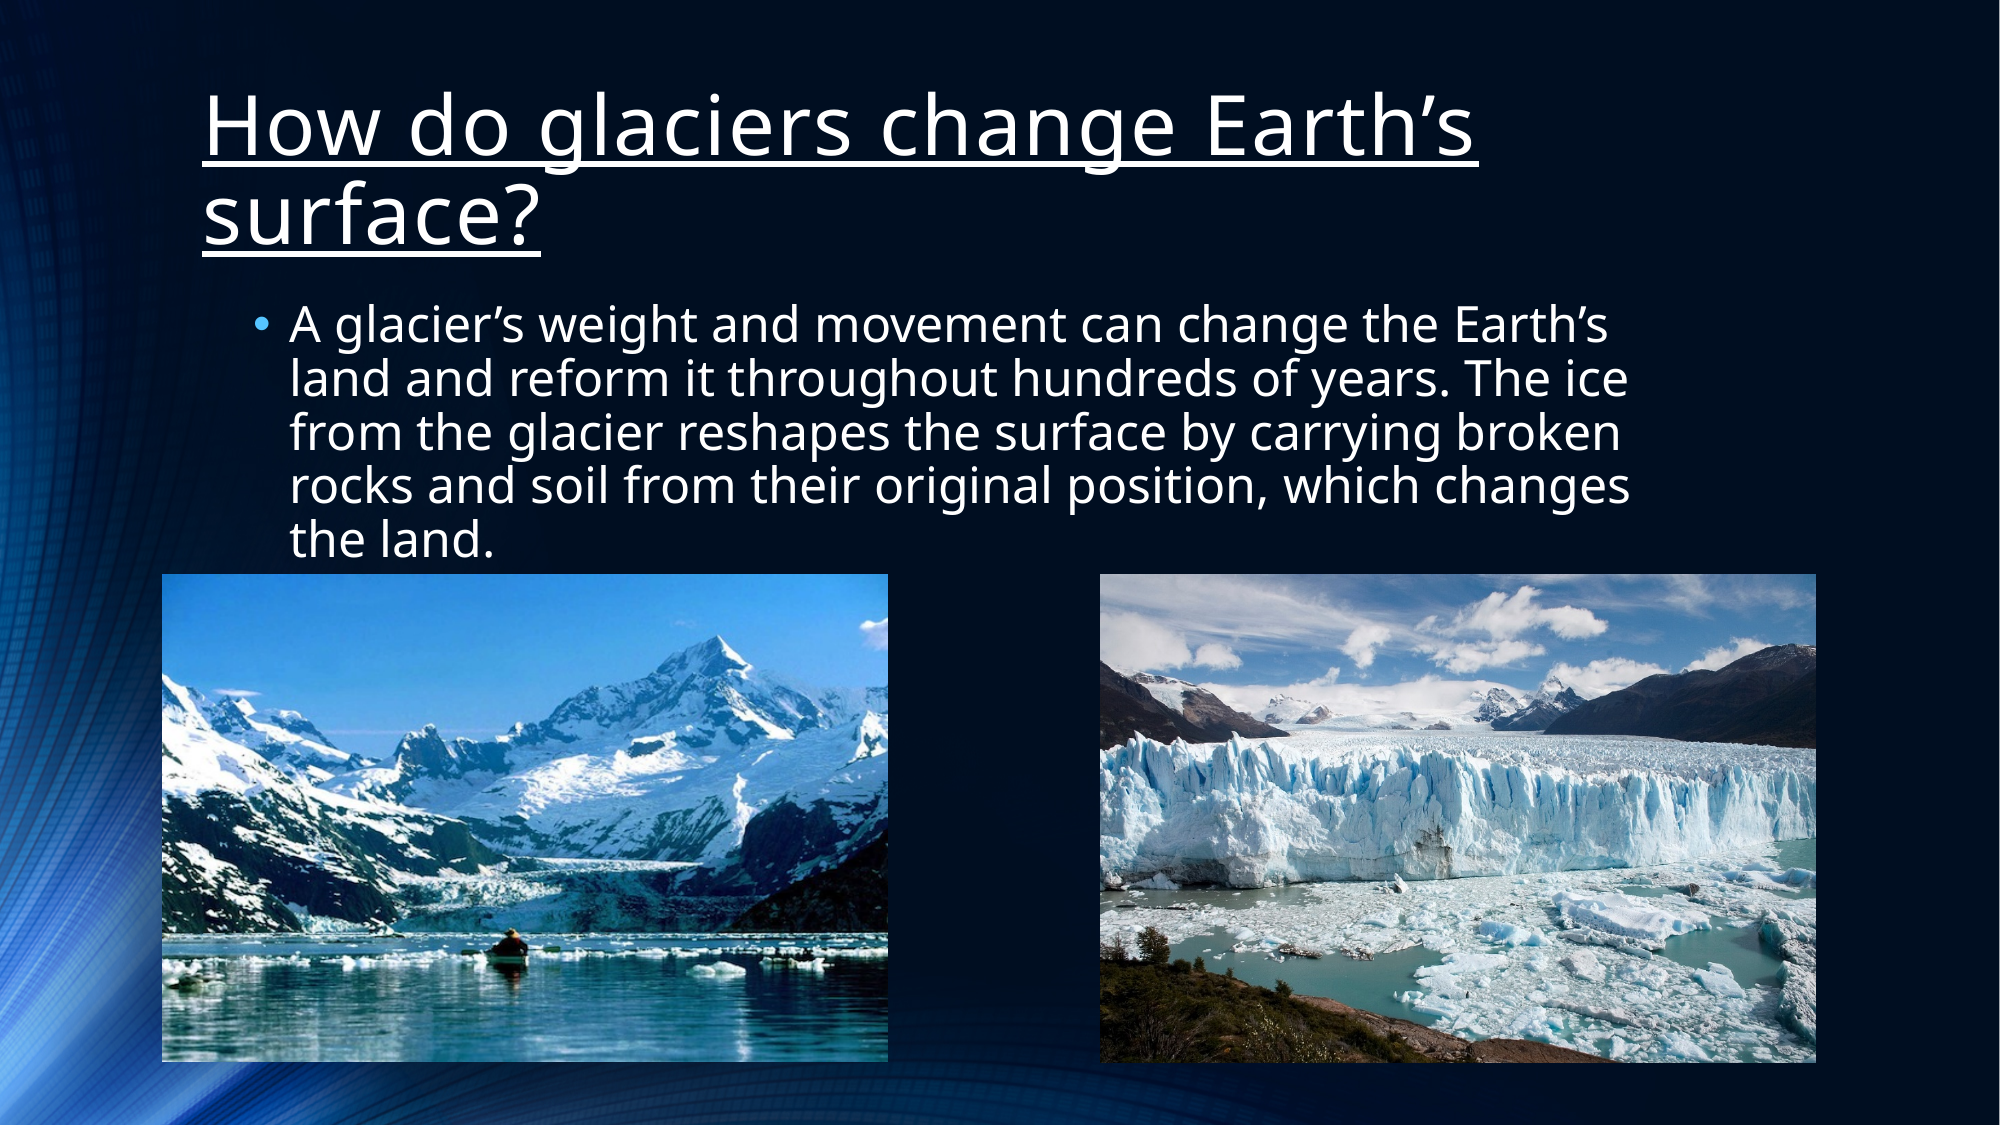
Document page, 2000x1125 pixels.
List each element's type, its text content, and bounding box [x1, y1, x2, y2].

picture [0, 0, 2000, 1125]
list A glacier’s weight and movement can change the Earth’s land and reform it throughout hundreds of years. The ice from the glacier reshapes the surface by carrying broken rocks and soil from their original position, which changes the land. [238, 291, 1737, 967]
title How do glaciers change Earth’s surface? [187, 120, 1688, 271]
